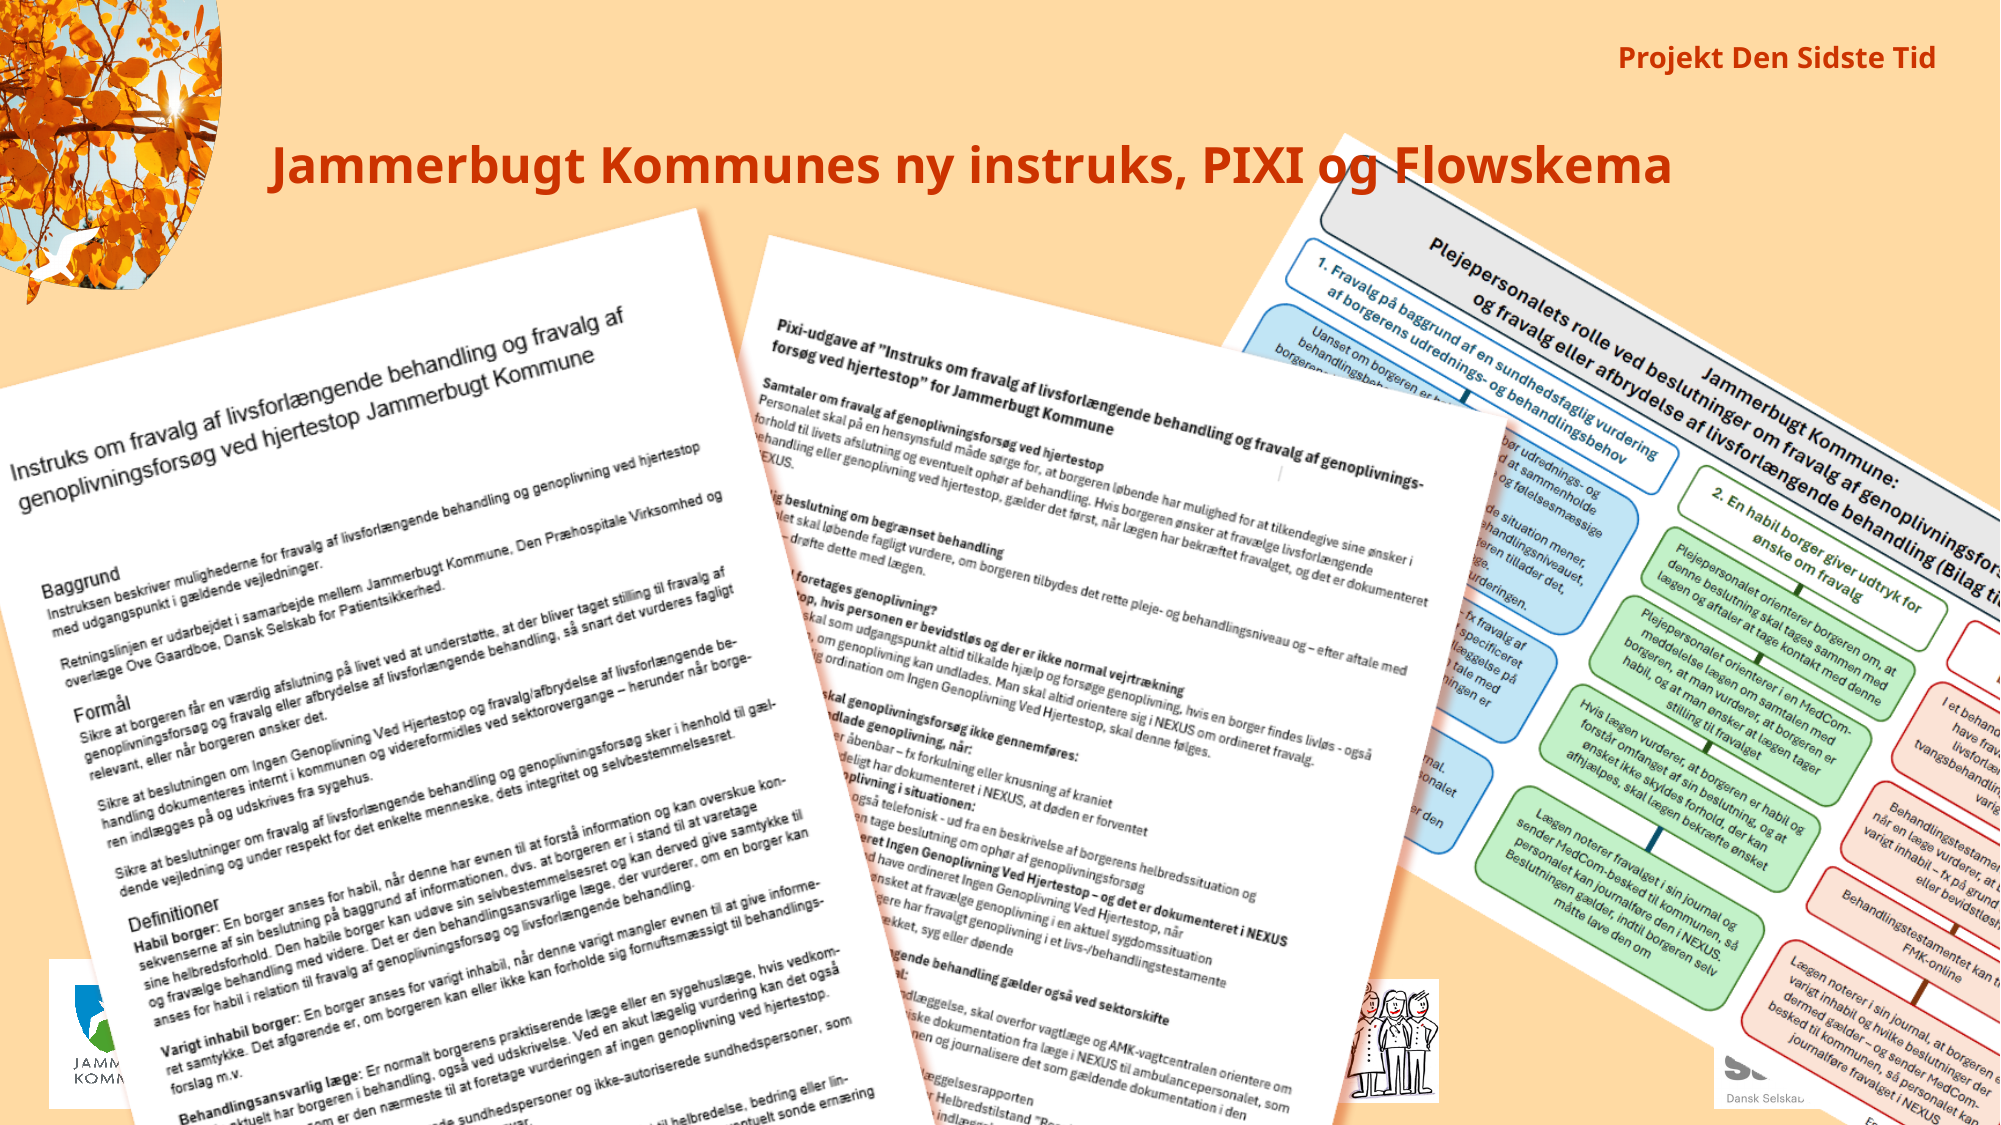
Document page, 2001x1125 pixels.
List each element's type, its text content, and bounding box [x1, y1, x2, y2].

picture [0, 0, 2000, 1125]
title Jammerbugt Kommunes ny instruks, PIXI og Flowskema [256, 85, 1824, 202]
